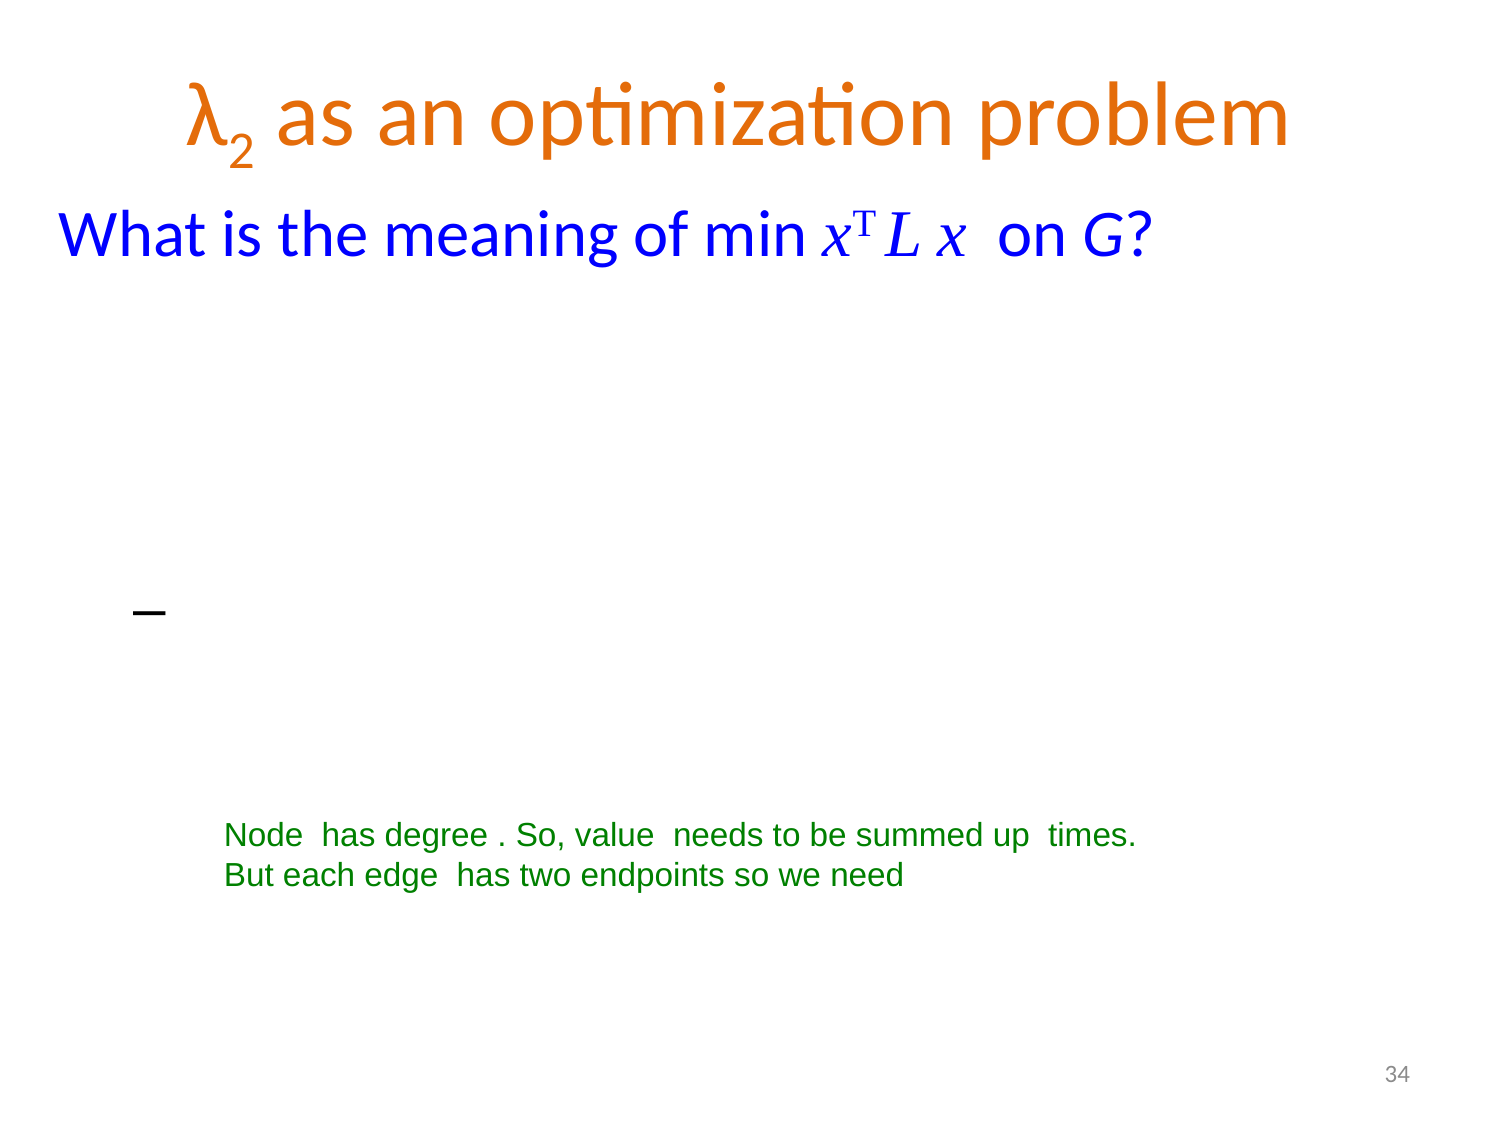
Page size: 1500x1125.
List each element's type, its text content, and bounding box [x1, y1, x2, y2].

title λ2 as an optimization problem [63, 22, 1414, 210]
slide_number 34 [1074, 1042, 1425, 1103]
